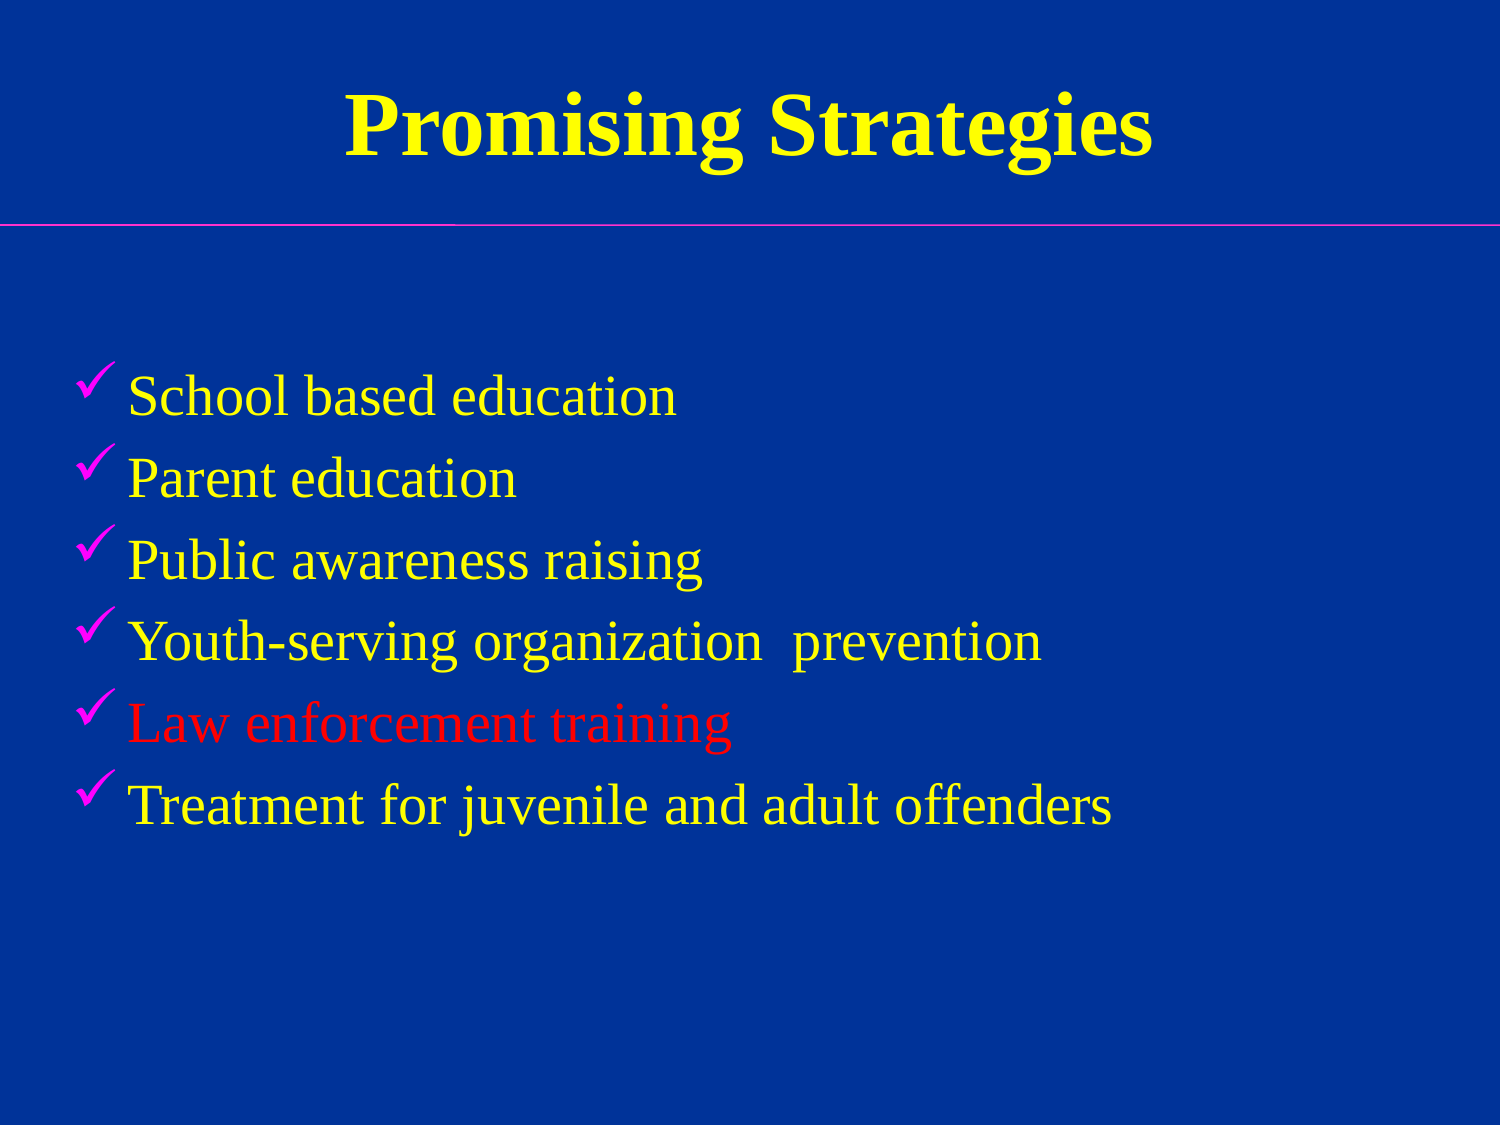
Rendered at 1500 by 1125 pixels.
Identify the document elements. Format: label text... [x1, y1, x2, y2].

list School based education Parent education Public awareness raising Youth-serving organization prevention Law enforcement training Treatment for juvenile and adult offenders [56, 349, 1444, 1125]
title Promising Strategies [0, 37, 1500, 201]
